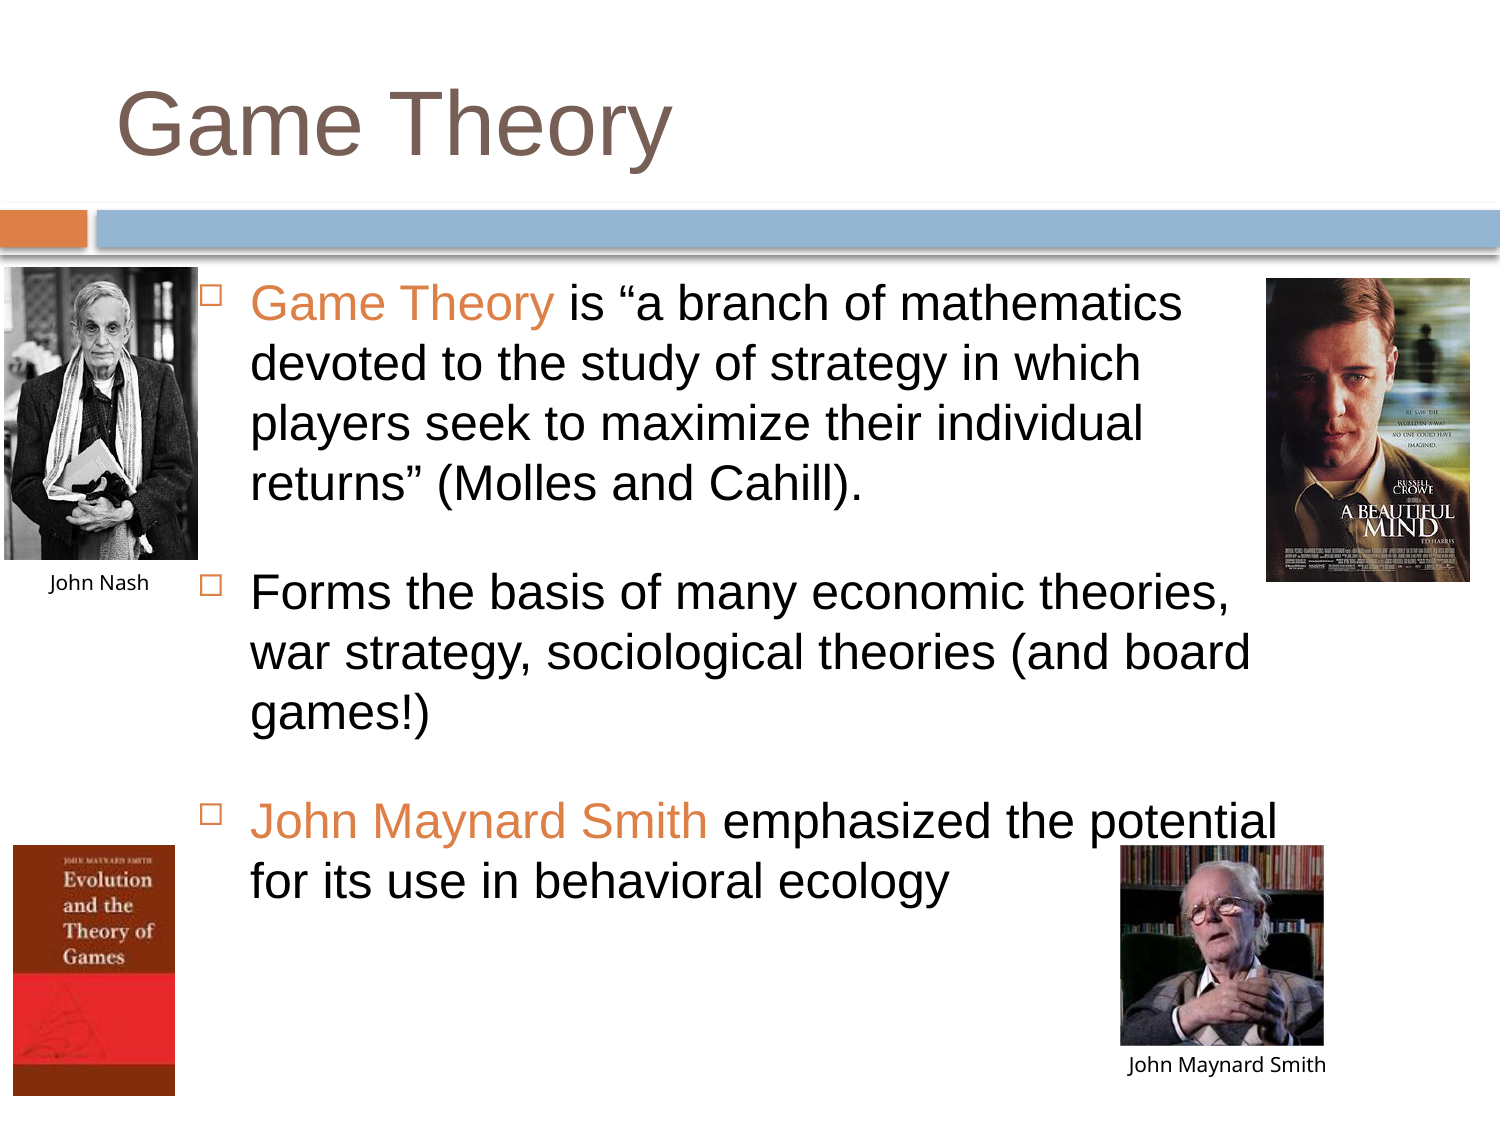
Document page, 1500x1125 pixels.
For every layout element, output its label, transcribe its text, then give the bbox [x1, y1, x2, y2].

picture [13, 844, 176, 1096]
slide_number 3 [1132, 1042, 1483, 1103]
picture [3, 266, 199, 560]
text_box John Maynard Smith [1113, 1044, 1347, 1085]
picture [1265, 278, 1471, 583]
title Game Theory [100, 37, 1438, 200]
picture [1120, 844, 1325, 1046]
text_box John Nash [35, 570, 167, 602]
list Game Theory is “a branch of mathematics devoted to the study of strategy in which players seek to maximize their individual returns” (Molles and Cahill). Forms the basis of many economic theories, war strategy, sociological theories (and board games!) John Maynard Smith emphasized the potential for its use in behavioral ecology [183, 262, 1329, 976]
